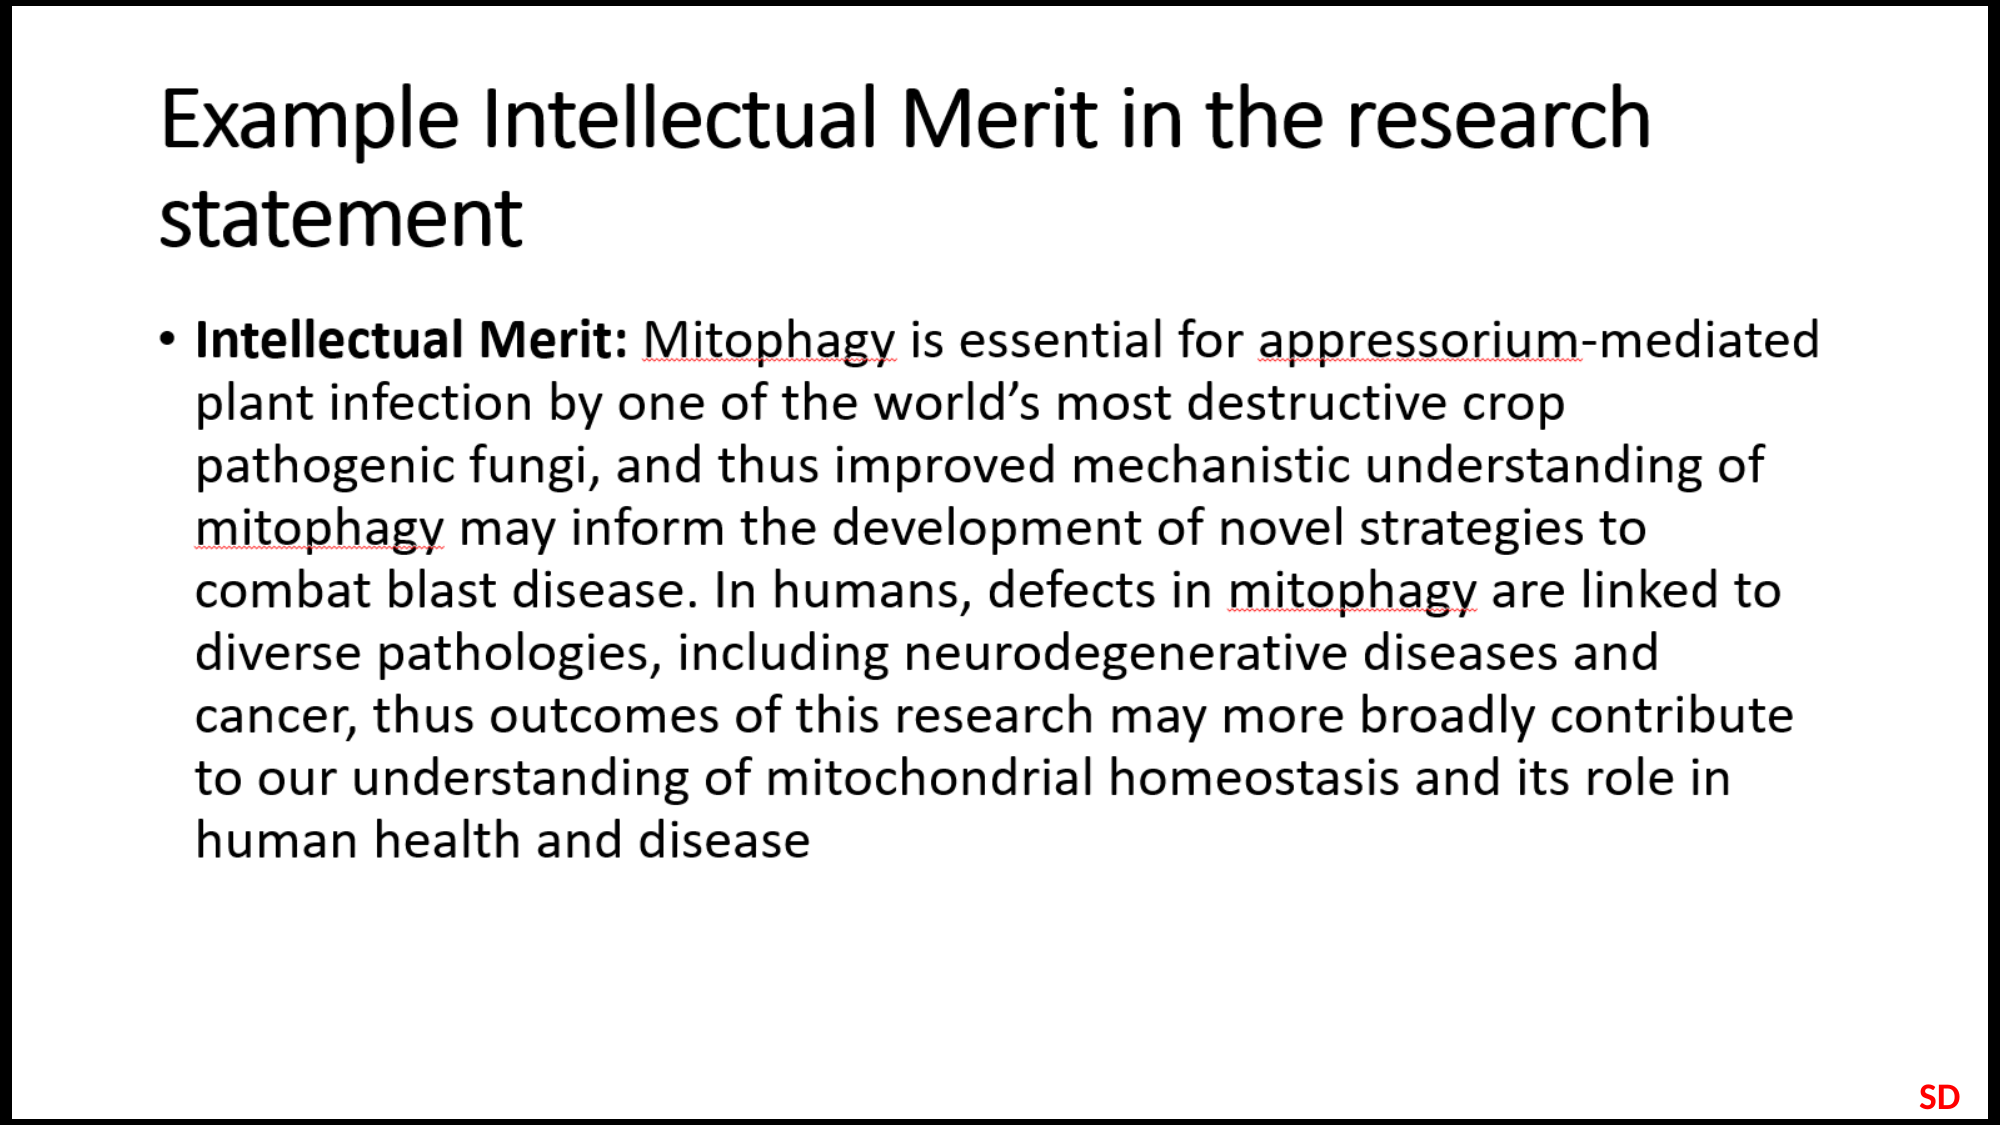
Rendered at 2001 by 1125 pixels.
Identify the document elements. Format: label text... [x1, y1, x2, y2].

picture [12, 6, 1988, 1119]
text_box [11, 4, 1613, 1125]
text_box SD [1904, 1064, 2000, 1125]
text_box [0, 1, 2000, 1125]
